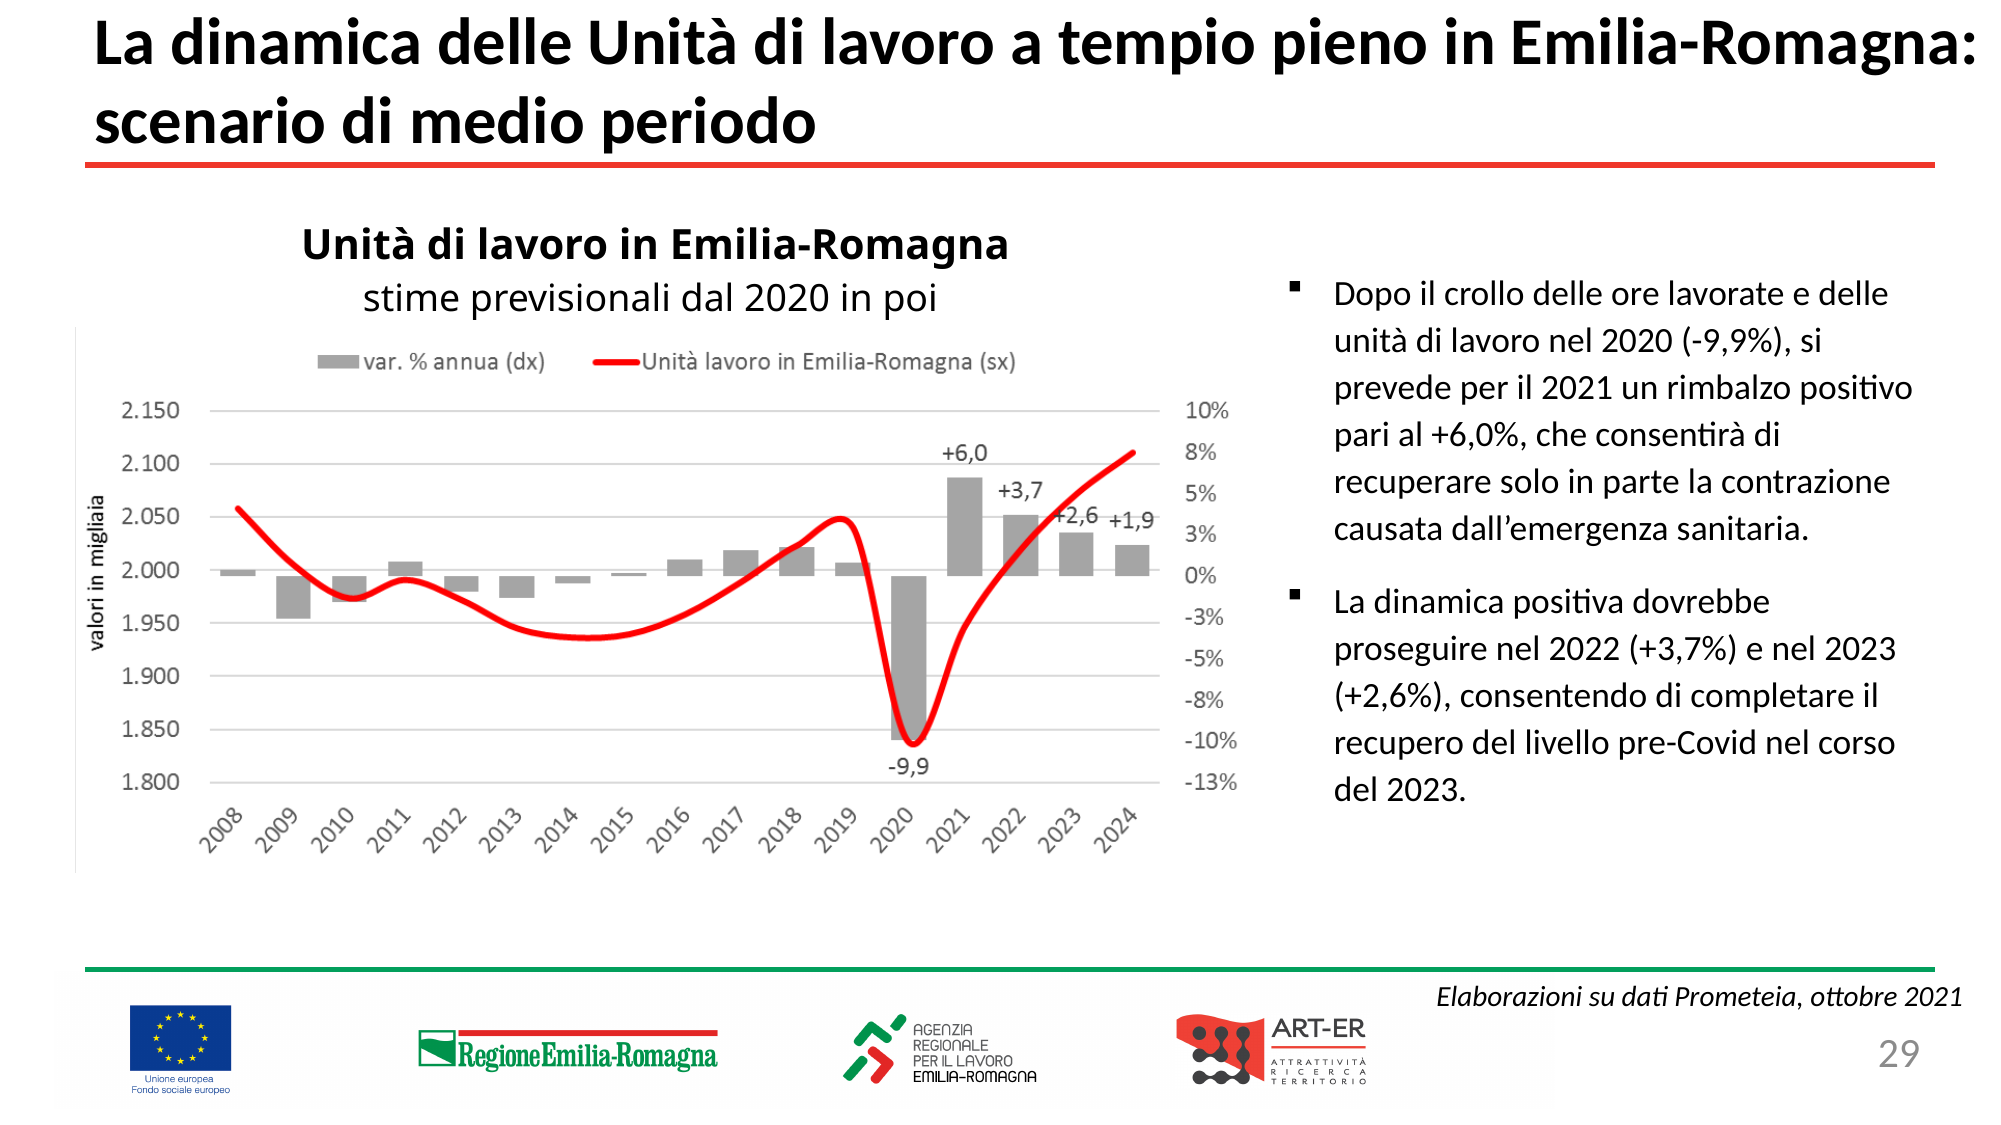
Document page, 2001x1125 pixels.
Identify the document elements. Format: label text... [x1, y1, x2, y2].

text_box La dinamica delle Unità di lavoro a tempio pieno in Emilia-Romagna: scenario di medio periodo [79, 0, 2000, 165]
picture [72, 327, 1251, 873]
picture [54, 971, 1555, 1109]
text_box Dopo il crollo delle ore lavorate e delle unità di lavoro nel 2020 (-9,9%), si prevede per il 2021 un rimbalzo positivo pari al +6,0%, che consentirà di recuperare solo in parte la contrazione causata dall’emergenza sanitaria. La dinamica positiva dovrebbe proseguire nel 2022 (+3,7%) e nel 2023 (+2,6%), consentendo di completare il recupero del livello pre-Covid nel corso del 2023. [1272, 257, 1936, 817]
slide_number 29 [1468, 1020, 1936, 1081]
text_box Elaborazioni su dati Prometeia, ottobre 2021 [1421, 970, 1979, 1020]
text_box Unità di lavoro in Emilia-Romagna stime previsionali dal 2020 in poi [72, 210, 1239, 326]
